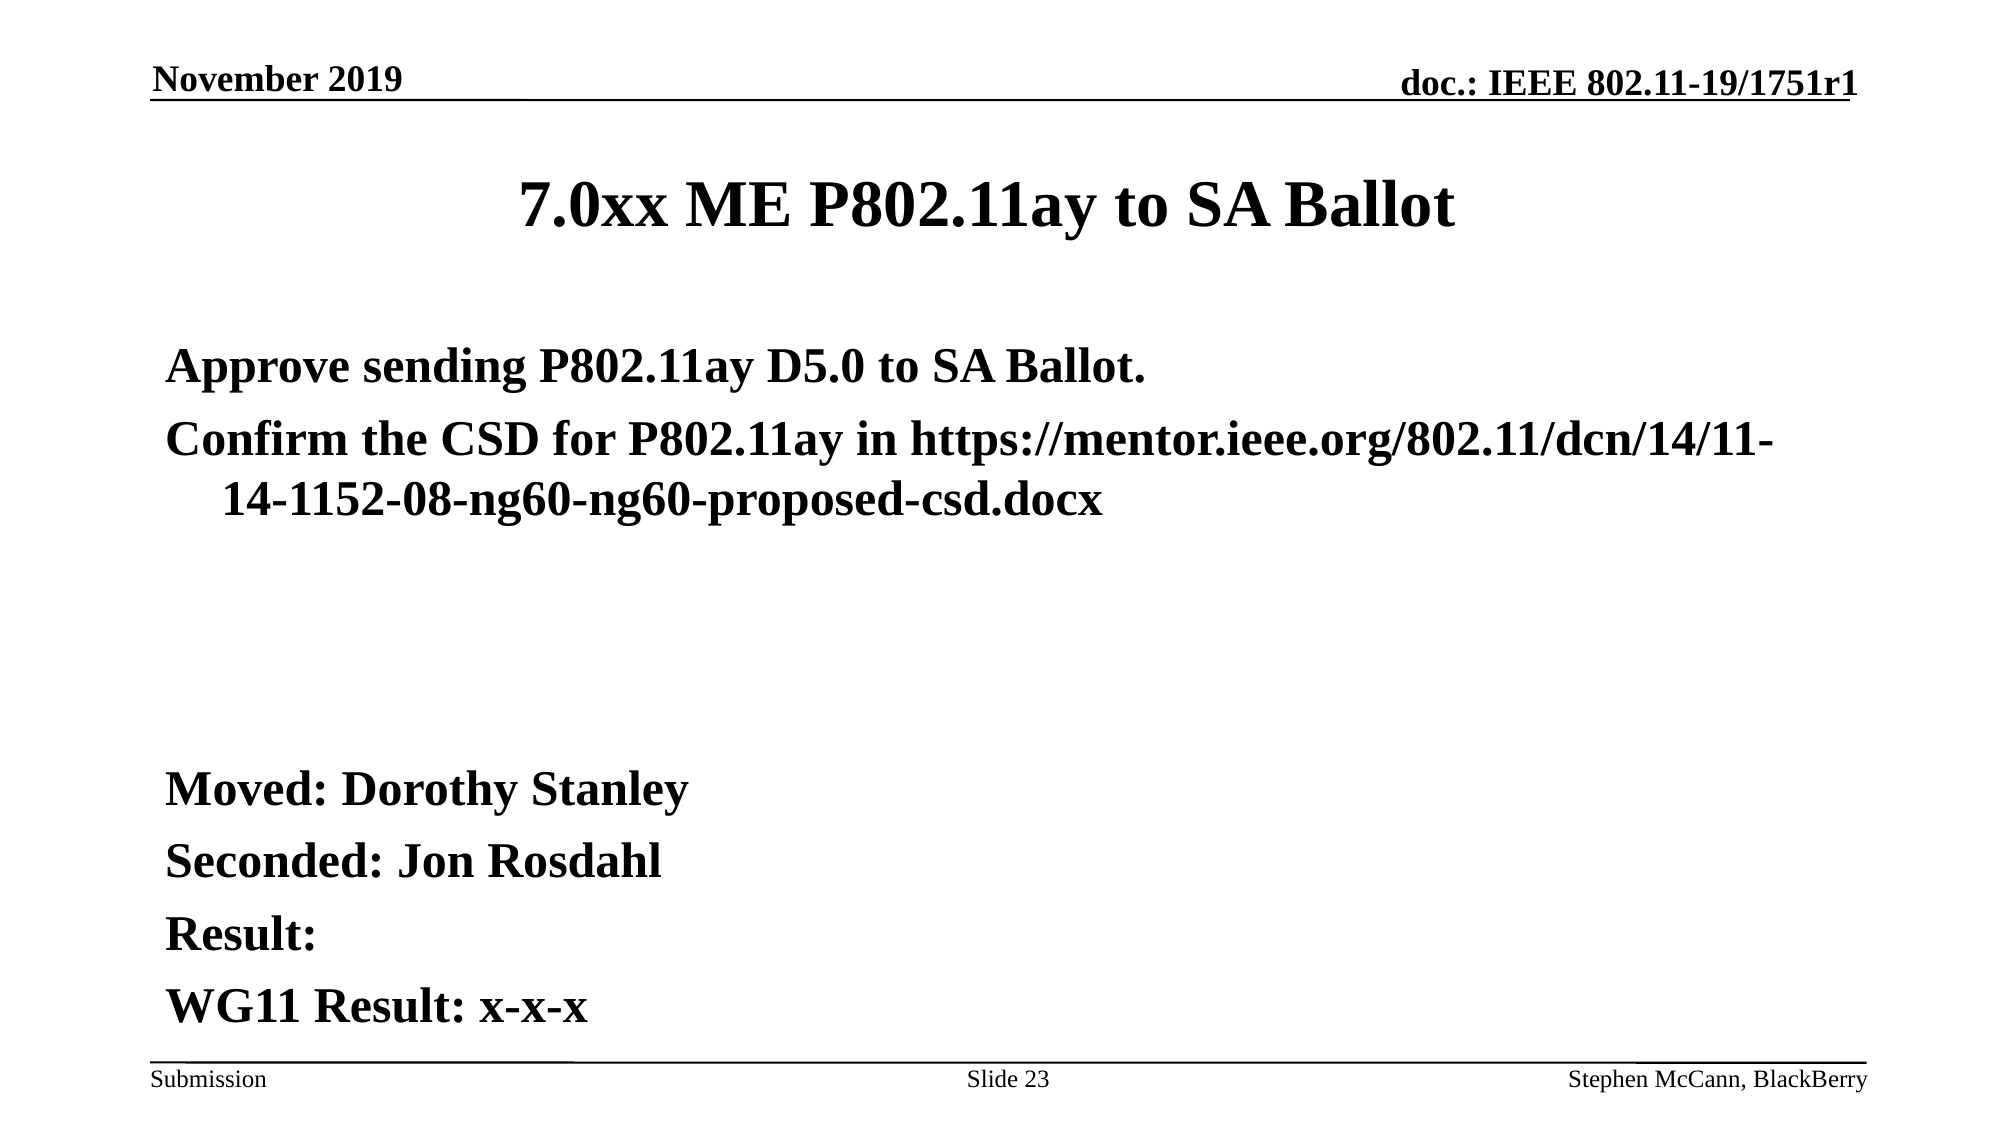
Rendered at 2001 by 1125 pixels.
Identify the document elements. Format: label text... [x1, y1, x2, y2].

list Approve sending P802.11ay D5.0 to SA Ballot. Confirm the CSD for P802.11ay in https://mentor.ieee.org/802.11/dcn/14/11-14-1152-08-ng60-ng60-proposed-csd.docx Moved: Dorothy Stanley Seconded: Jon Rosdahl Result: WG11 Result: x-x-x [149, 324, 1850, 1038]
title 7.0xx ME P802.11ay to SA Ballot [74, 112, 1901, 288]
slide_number Slide 23 [950, 1061, 1067, 1123]
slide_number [152, 54, 563, 100]
footer Stephen McCann, BlackBerry [1171, 1061, 1869, 1093]
